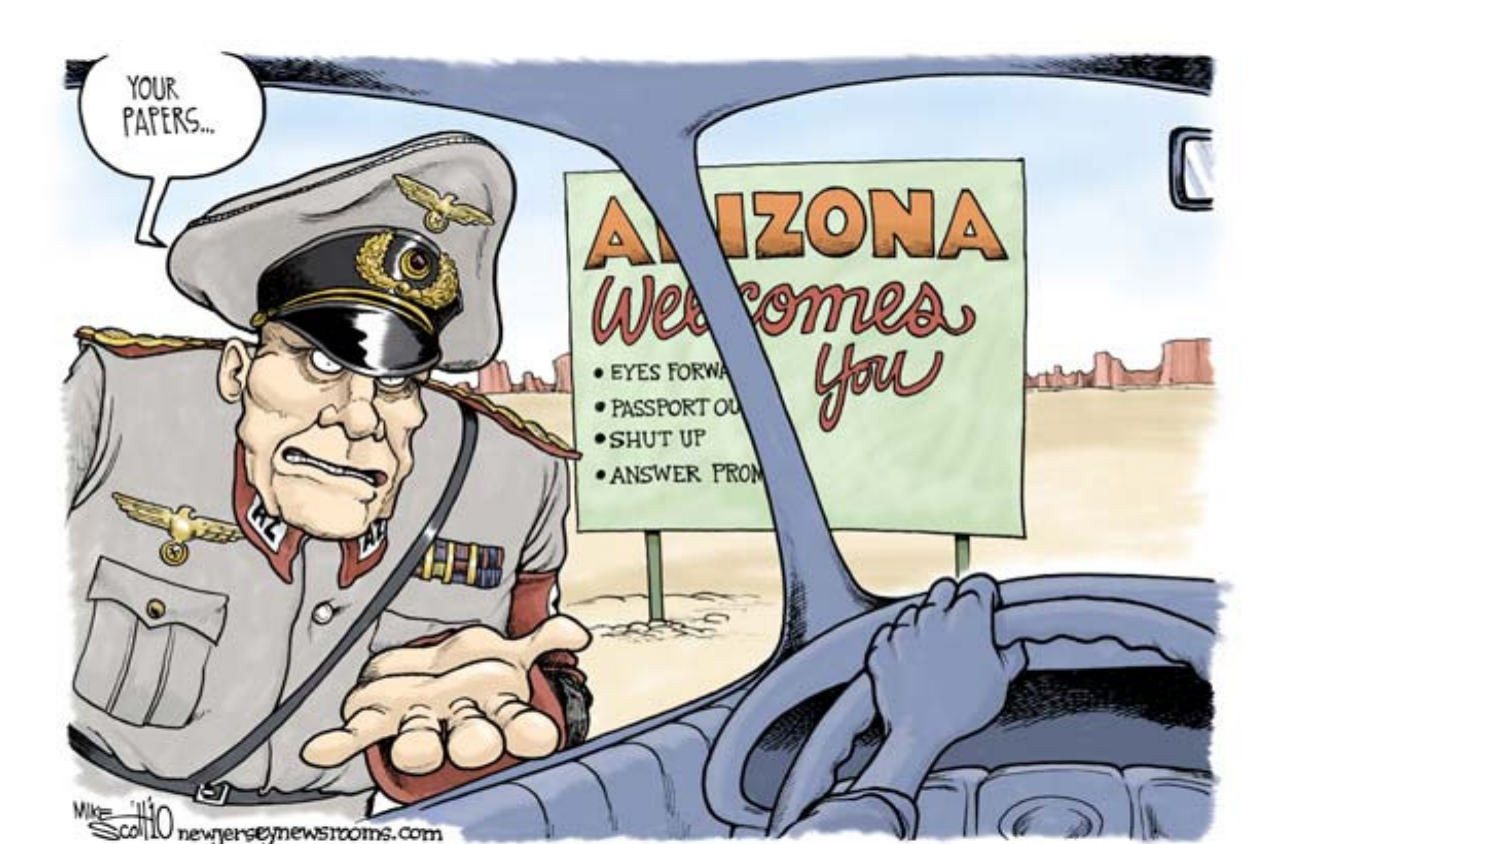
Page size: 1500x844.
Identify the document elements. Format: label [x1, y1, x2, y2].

picture [24, 24, 1258, 844]
